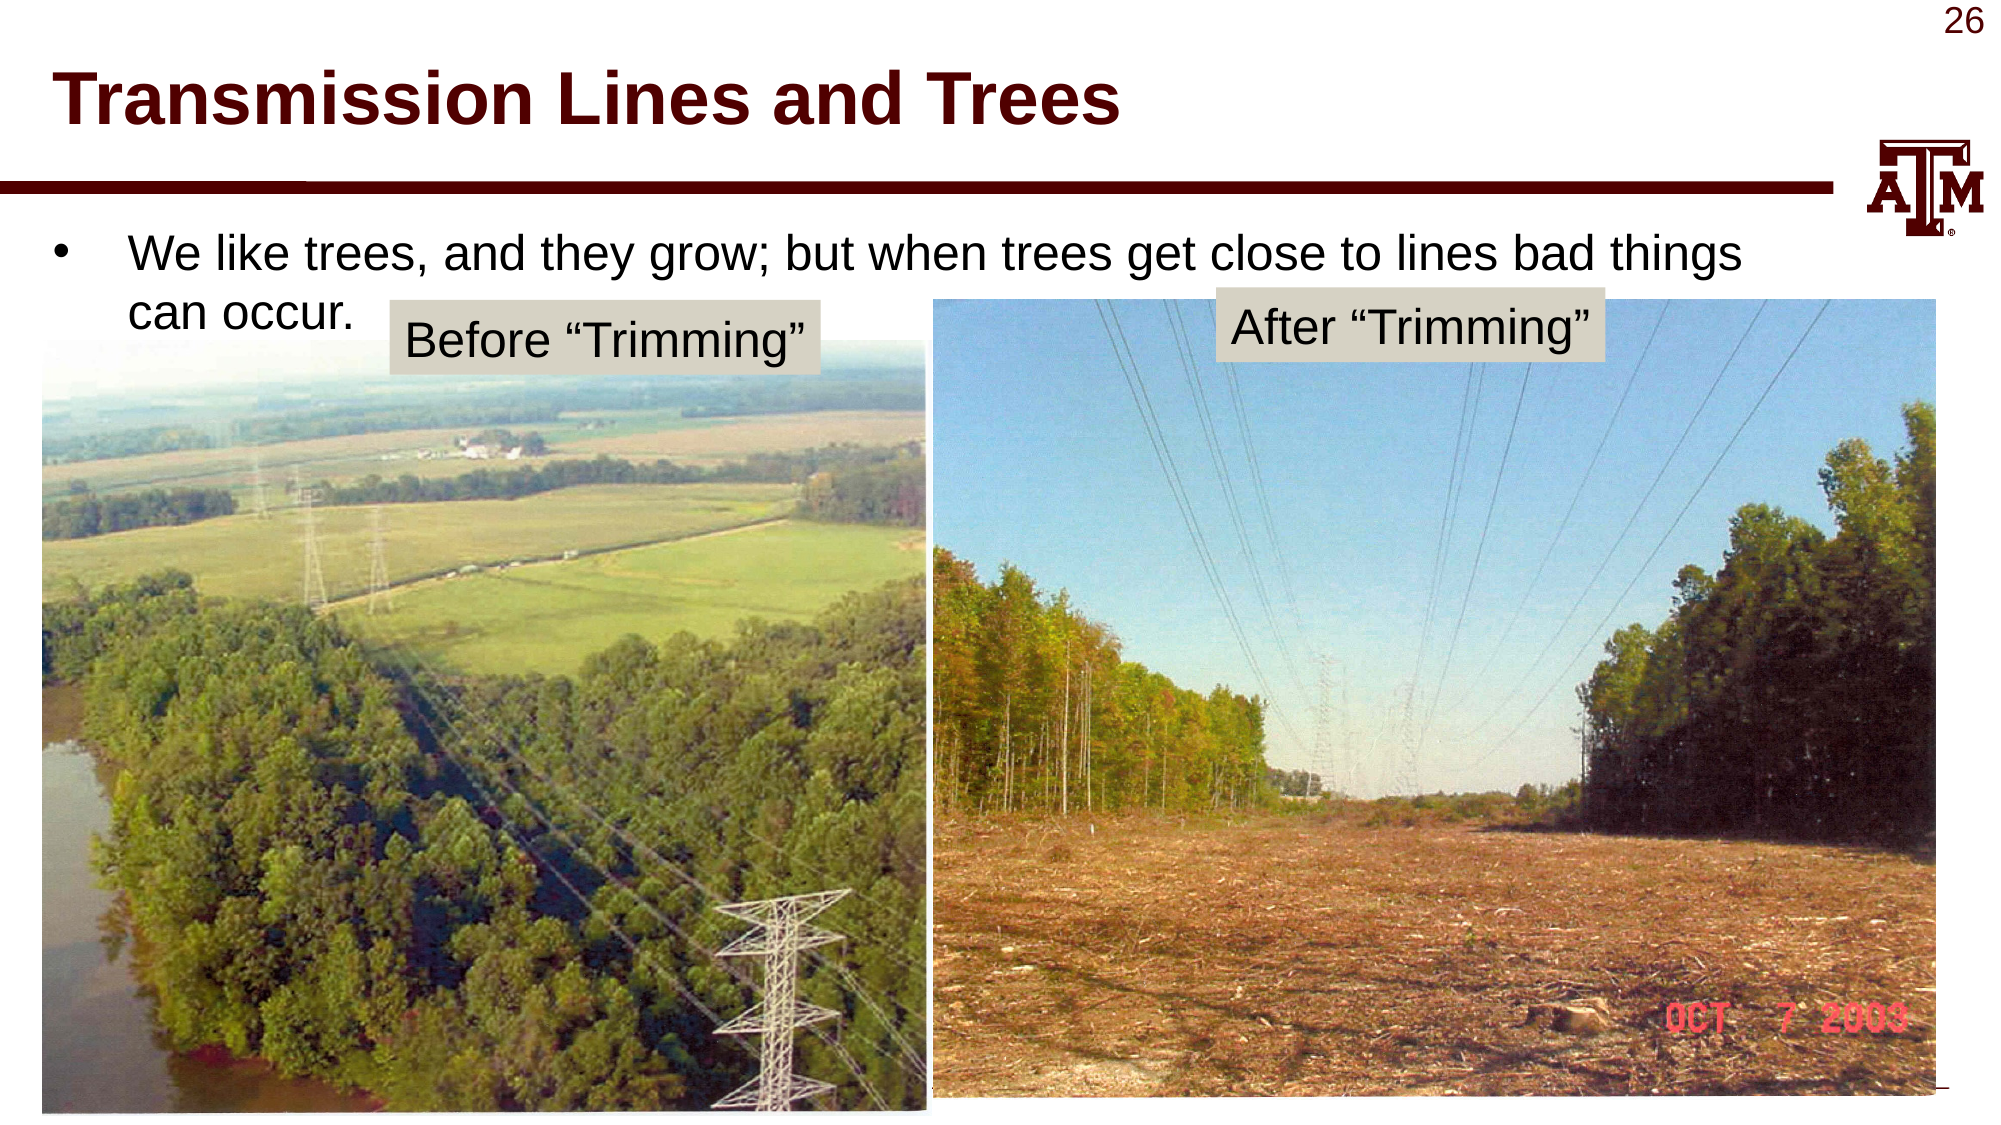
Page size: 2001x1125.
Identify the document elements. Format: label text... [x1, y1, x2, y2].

title Transmission Lines and Trees [37, 12, 1826, 188]
picture [42, 299, 1937, 1117]
picture [1850, 112, 2000, 263]
list We like trees, and they grow; but when trees get close to lines bad things can occur. [37, 212, 1826, 345]
text_box After “Trimming” [1216, 287, 1606, 298]
text_box Before “Trimming” [389, 299, 821, 339]
